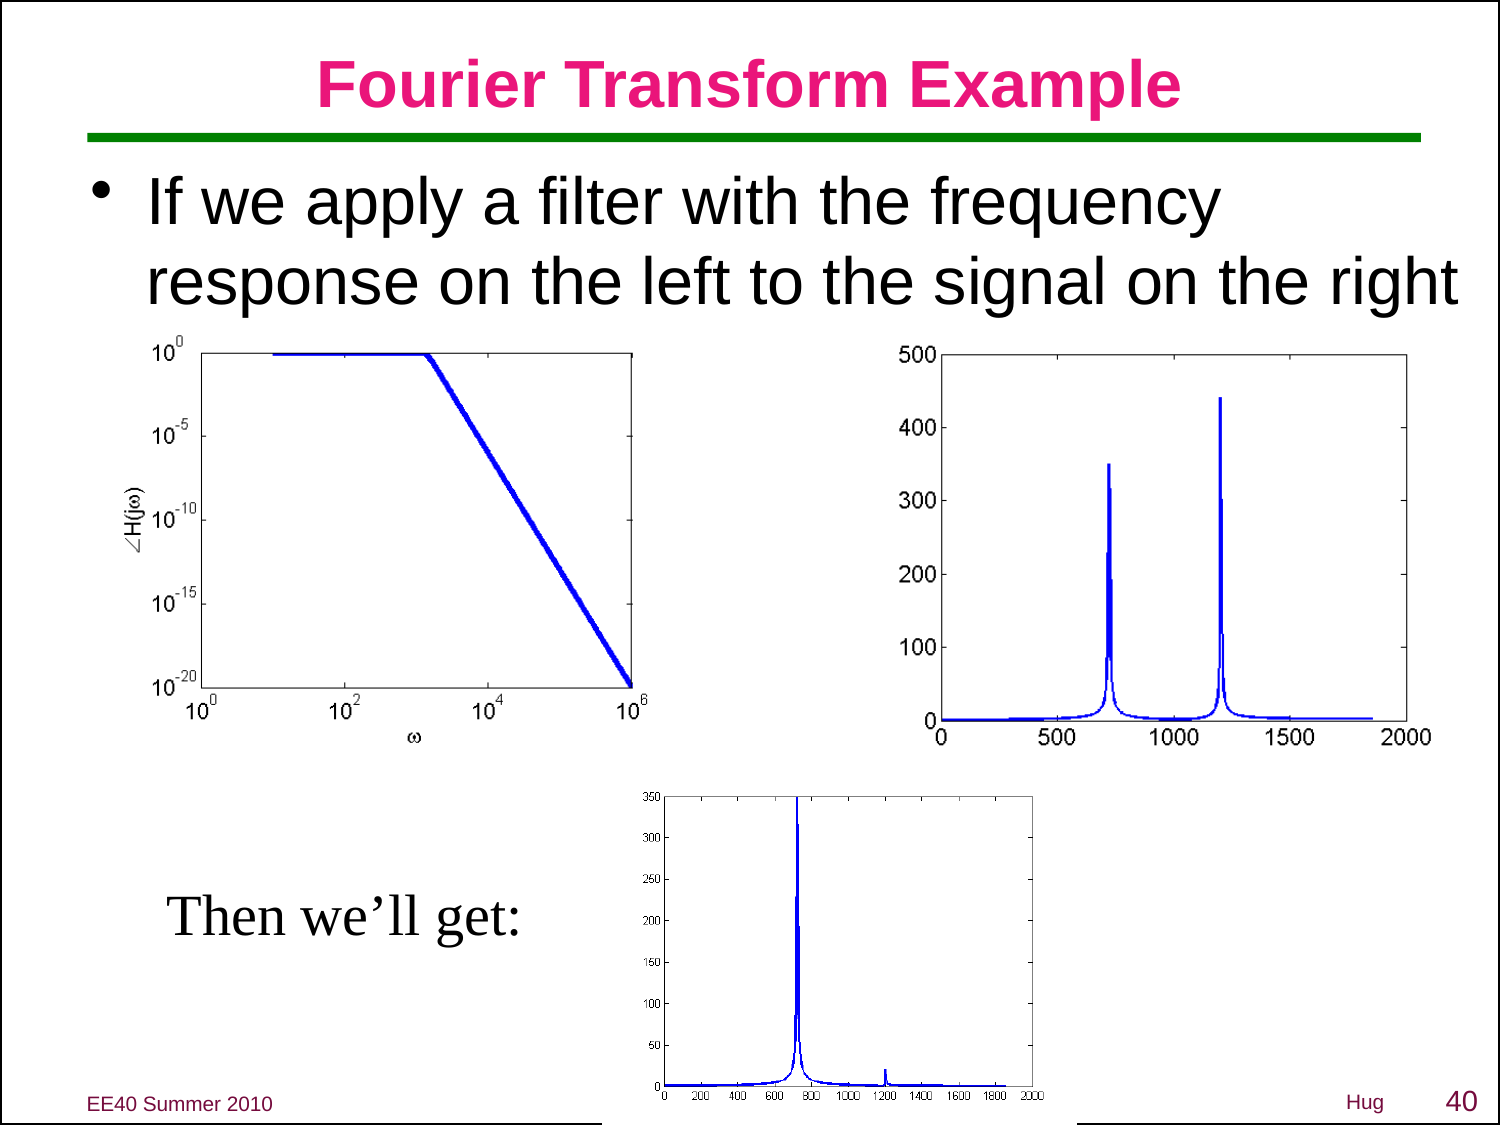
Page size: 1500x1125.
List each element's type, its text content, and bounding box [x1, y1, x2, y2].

title Fourier Transform Example [74, 37, 1426, 126]
picture [601, 320, 1463, 1125]
list If we apply a filter with the frequency response on the left to the signal on the right [74, 149, 1479, 1056]
picture [113, 320, 686, 750]
text_box Then we’ll get: [151, 870, 539, 955]
